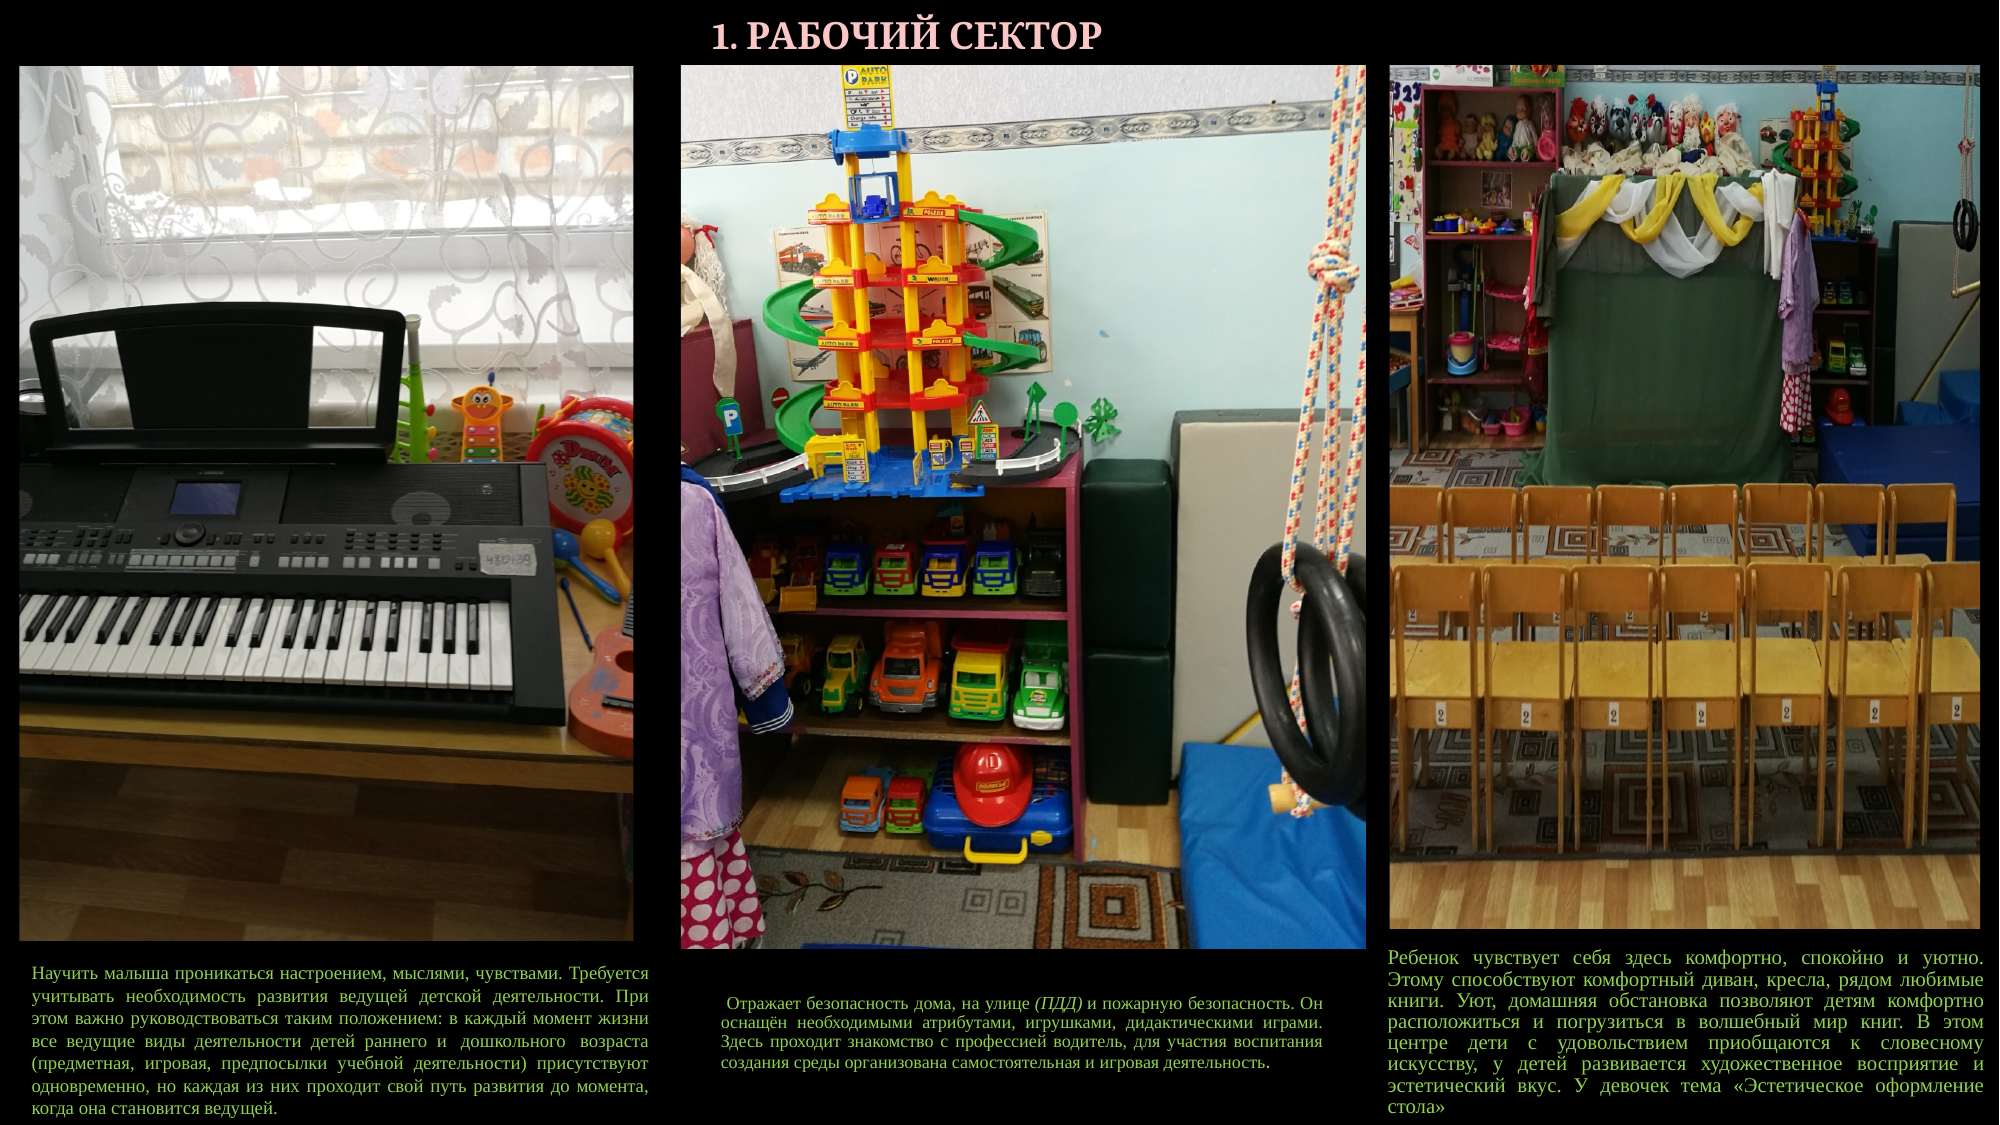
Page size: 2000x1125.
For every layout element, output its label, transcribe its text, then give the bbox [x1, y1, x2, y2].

picture [19, 66, 634, 941]
text_box Научить малыша проникаться настроением, мыслями, чувствами. Требуется учитывать необходимость развития ведущей детской деятельности. При этом важно руководствоваться таким положением: в каждый момент жизни все ведущие виды деятельности детей раннего и дошкольного возраста (предметная, игровая, предпосылки учебной деятельности) присутствуют одновременно, но каждая из них проходит свой путь развития до момента, когда она становится ведущей. [16, 947, 664, 1125]
text_box Ребенок чувствует себя здесь комфортно, спокойно и уютно. Этому способствуют комфортный диван, кресла, рядом любимые книги. Уют, домашняя обстановка позволяют детям комфортно расположиться и погрузиться в волшебный мир книг. В этом центре дети с удовольствием приобщаются к словесному искусству, у детей развивается художественное восприятие и эстетический вкус. У девочек тема «Эстетическое оформление стола» [1372, 948, 1999, 1125]
picture [680, 65, 1366, 949]
picture [1389, 65, 1981, 929]
text_box Отражает безопасность дома, на улице (ПДД) и пожарную безопасность. Он оснащён необходимыми атрибутами, игрушками, дидактическими играми. Здесь проходит знакомство с профессией водитель, для участия воспитания создания среды организована самостоятельная и игровая деятельность. [705, 970, 1339, 1103]
text_box 1. РАБОЧИЙ СЕКТОР [574, 7, 1241, 65]
